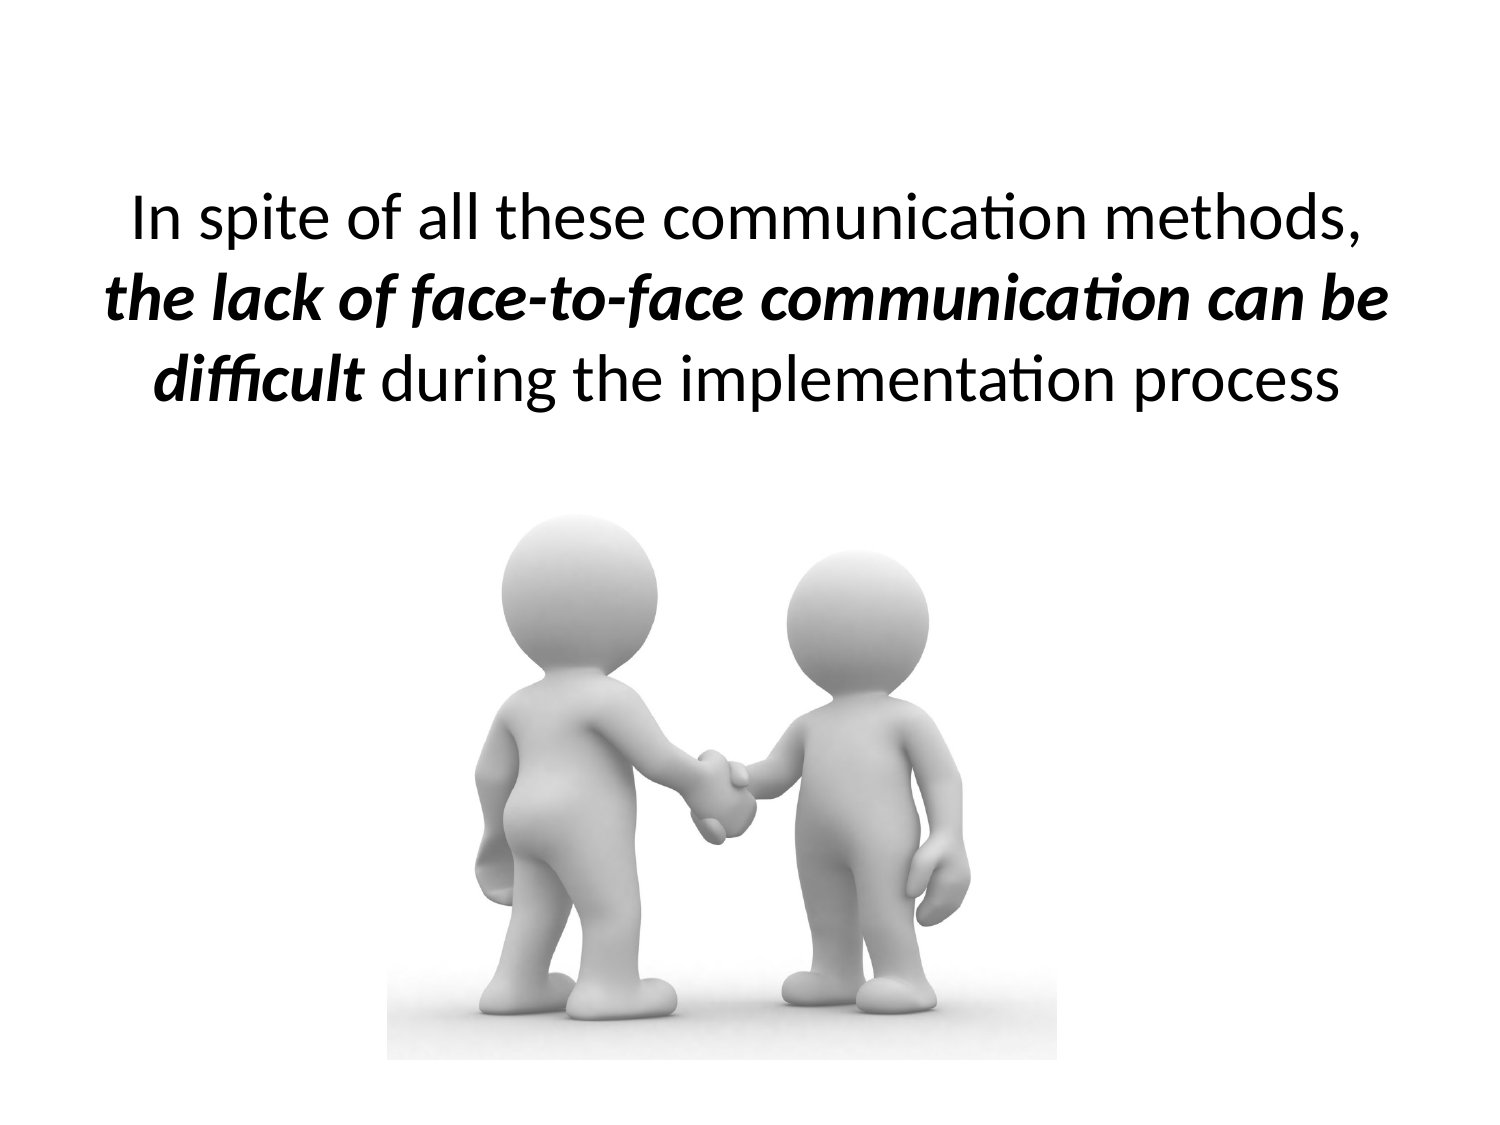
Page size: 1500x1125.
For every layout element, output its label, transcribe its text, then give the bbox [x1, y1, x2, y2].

picture [387, 474, 1057, 1061]
title In spite of all these communication methods, the lack of face-to-face communication can be difficult during the implementation process [75, 137, 1420, 450]
